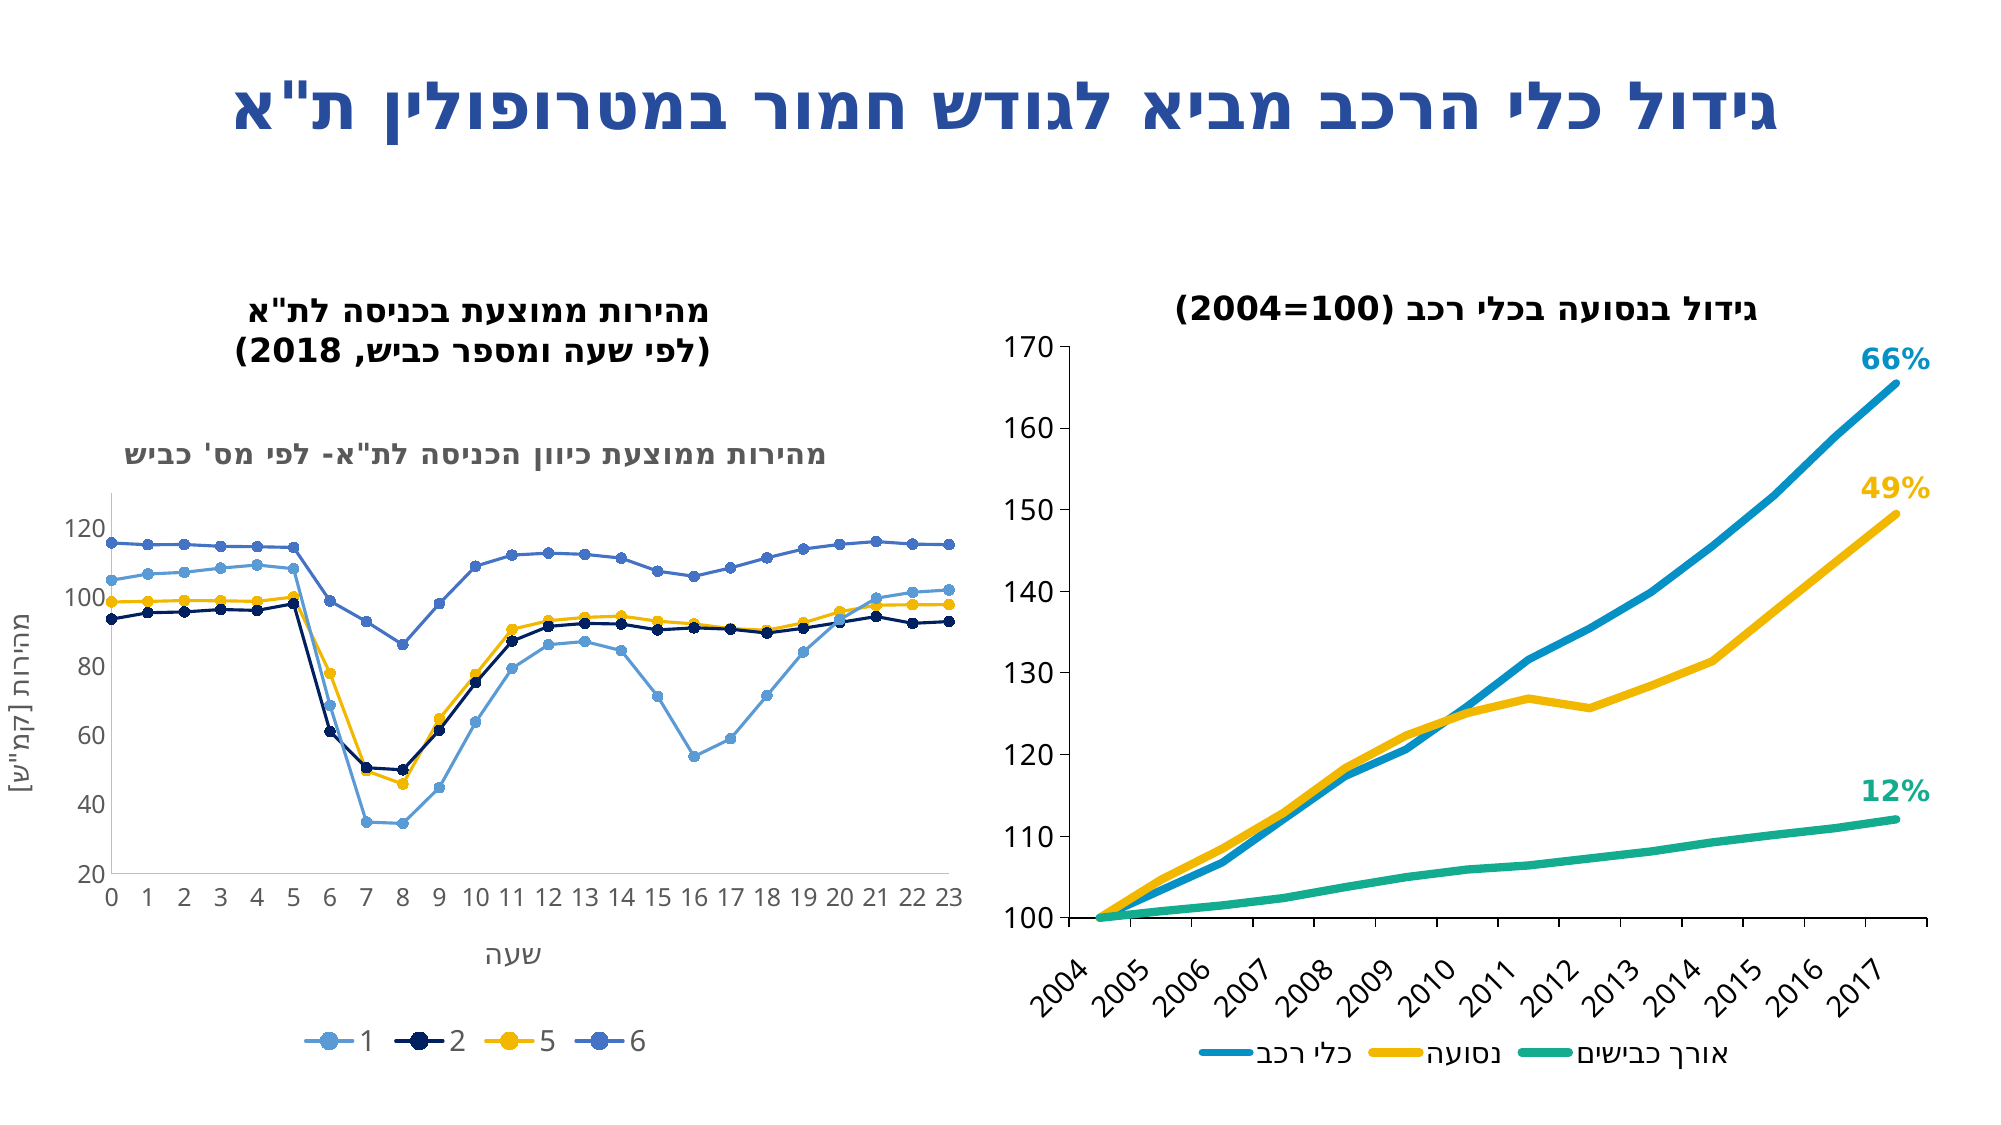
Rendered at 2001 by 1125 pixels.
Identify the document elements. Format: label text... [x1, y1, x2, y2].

text_box גידול כלי הרכב מביא לגודש חמור במטרופולין ת"א [39, 55, 1971, 151]
text_box מהירות ממוצעת בכניסה לת"א (לפי שעה ומספר כביש, 2018) [219, 281, 738, 377]
chart [0, 243, 1950, 1079]
